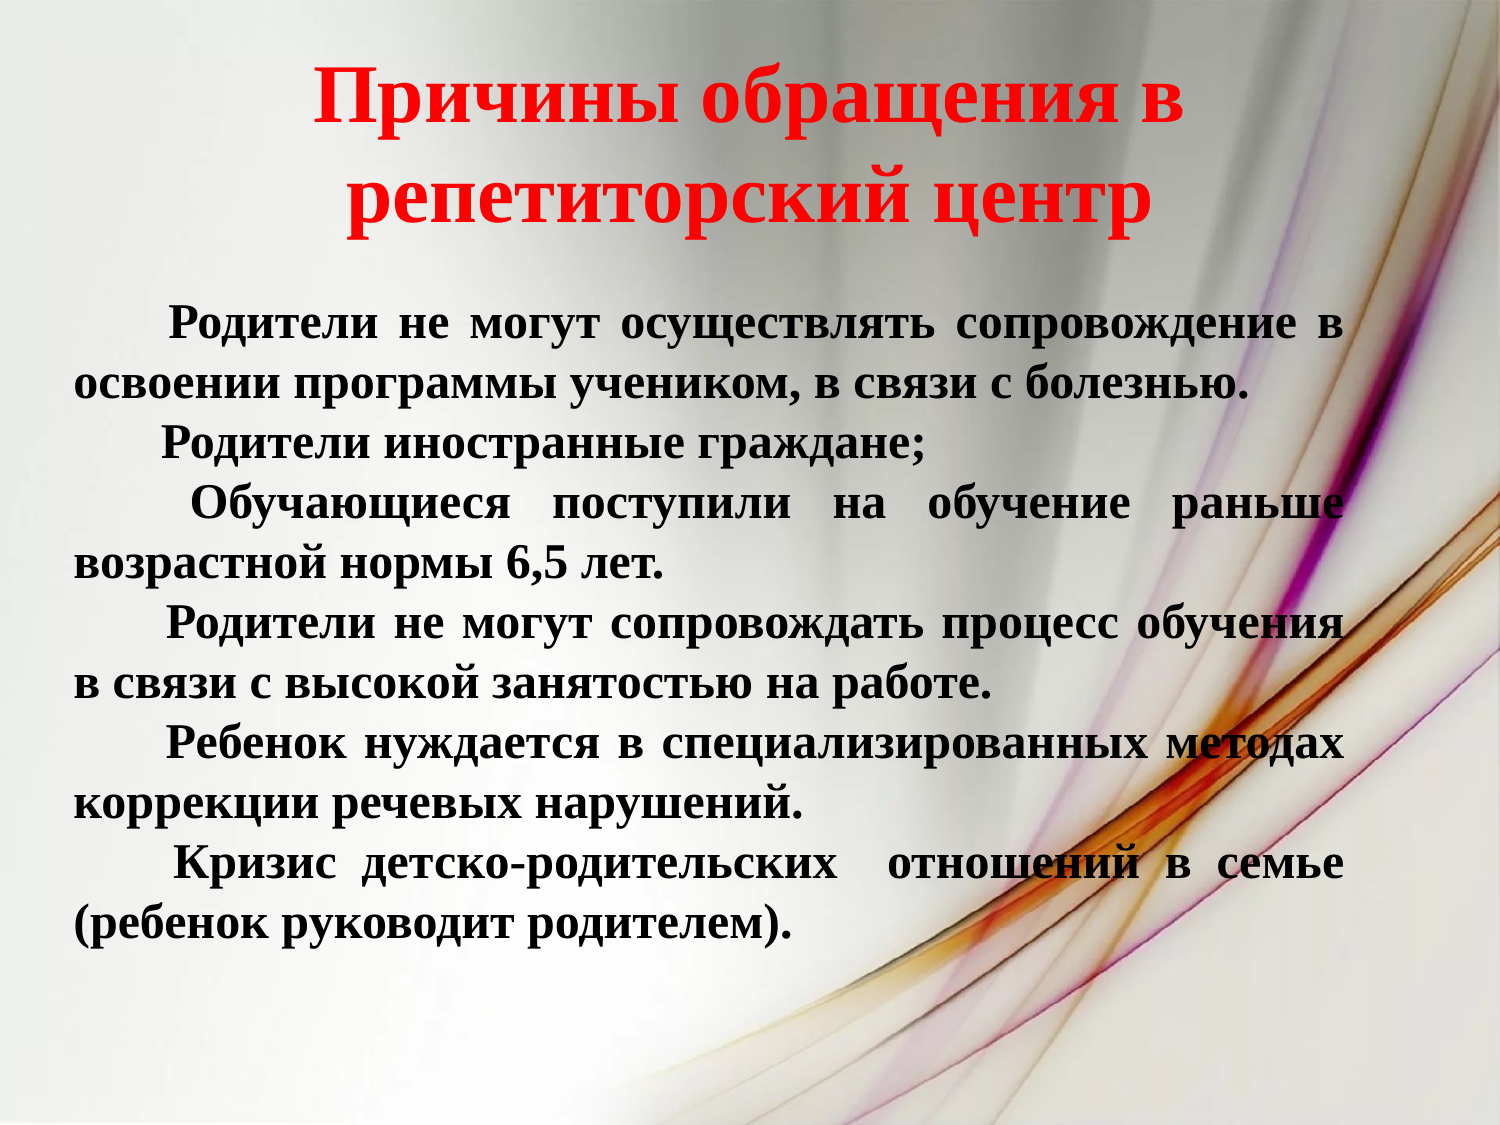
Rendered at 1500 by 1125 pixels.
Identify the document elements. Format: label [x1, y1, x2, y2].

list [0, 0, 1500, 1125]
